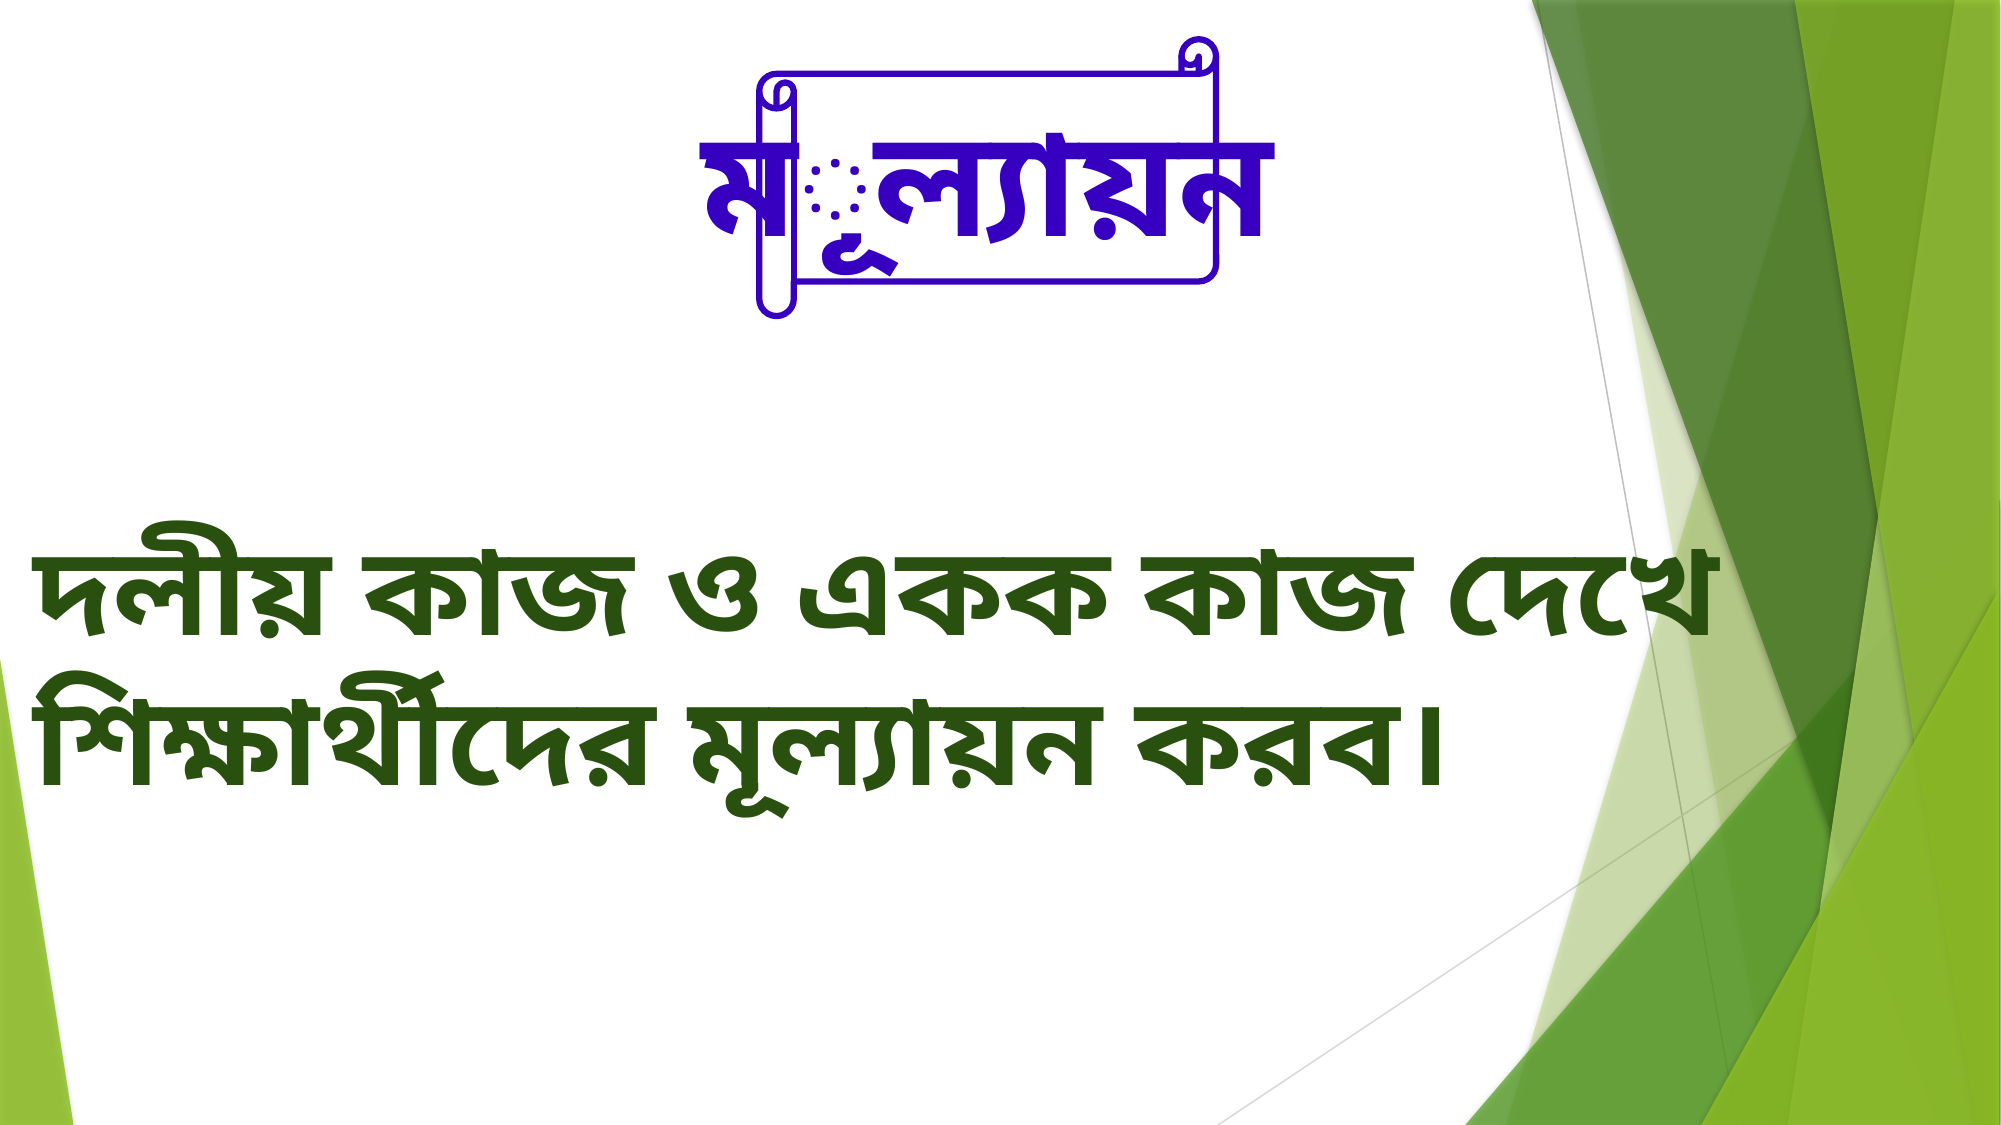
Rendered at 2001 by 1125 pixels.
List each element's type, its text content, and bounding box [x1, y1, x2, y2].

text_box দলীয় কাজ ও একক কাজ দেখে শিক্ষার্থীদের মূল্যায়ন করব। [18, 503, 1911, 818]
text_box [757, 274, 1215, 318]
text_box মূল্যায়ন [569, 79, 1406, 274]
text_box [762, 37, 1218, 79]
